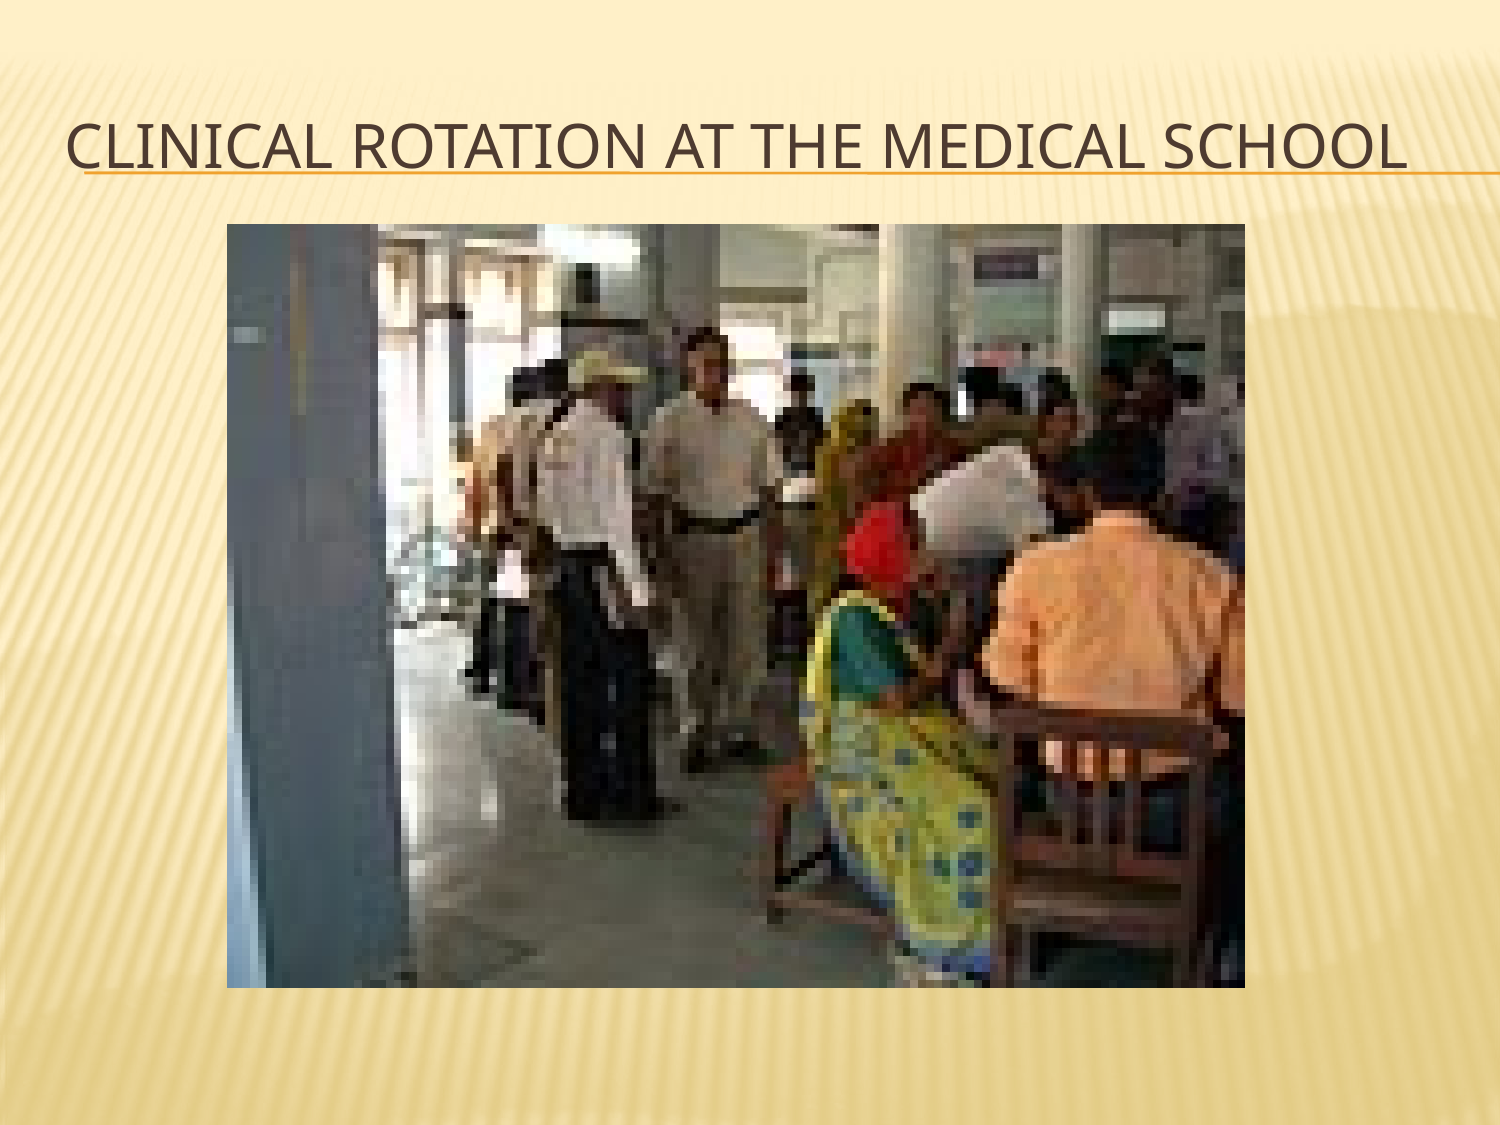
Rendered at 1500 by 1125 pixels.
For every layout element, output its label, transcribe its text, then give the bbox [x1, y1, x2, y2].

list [227, 224, 1245, 988]
title Clinical rotation at the medical school [50, 75, 1475, 213]
